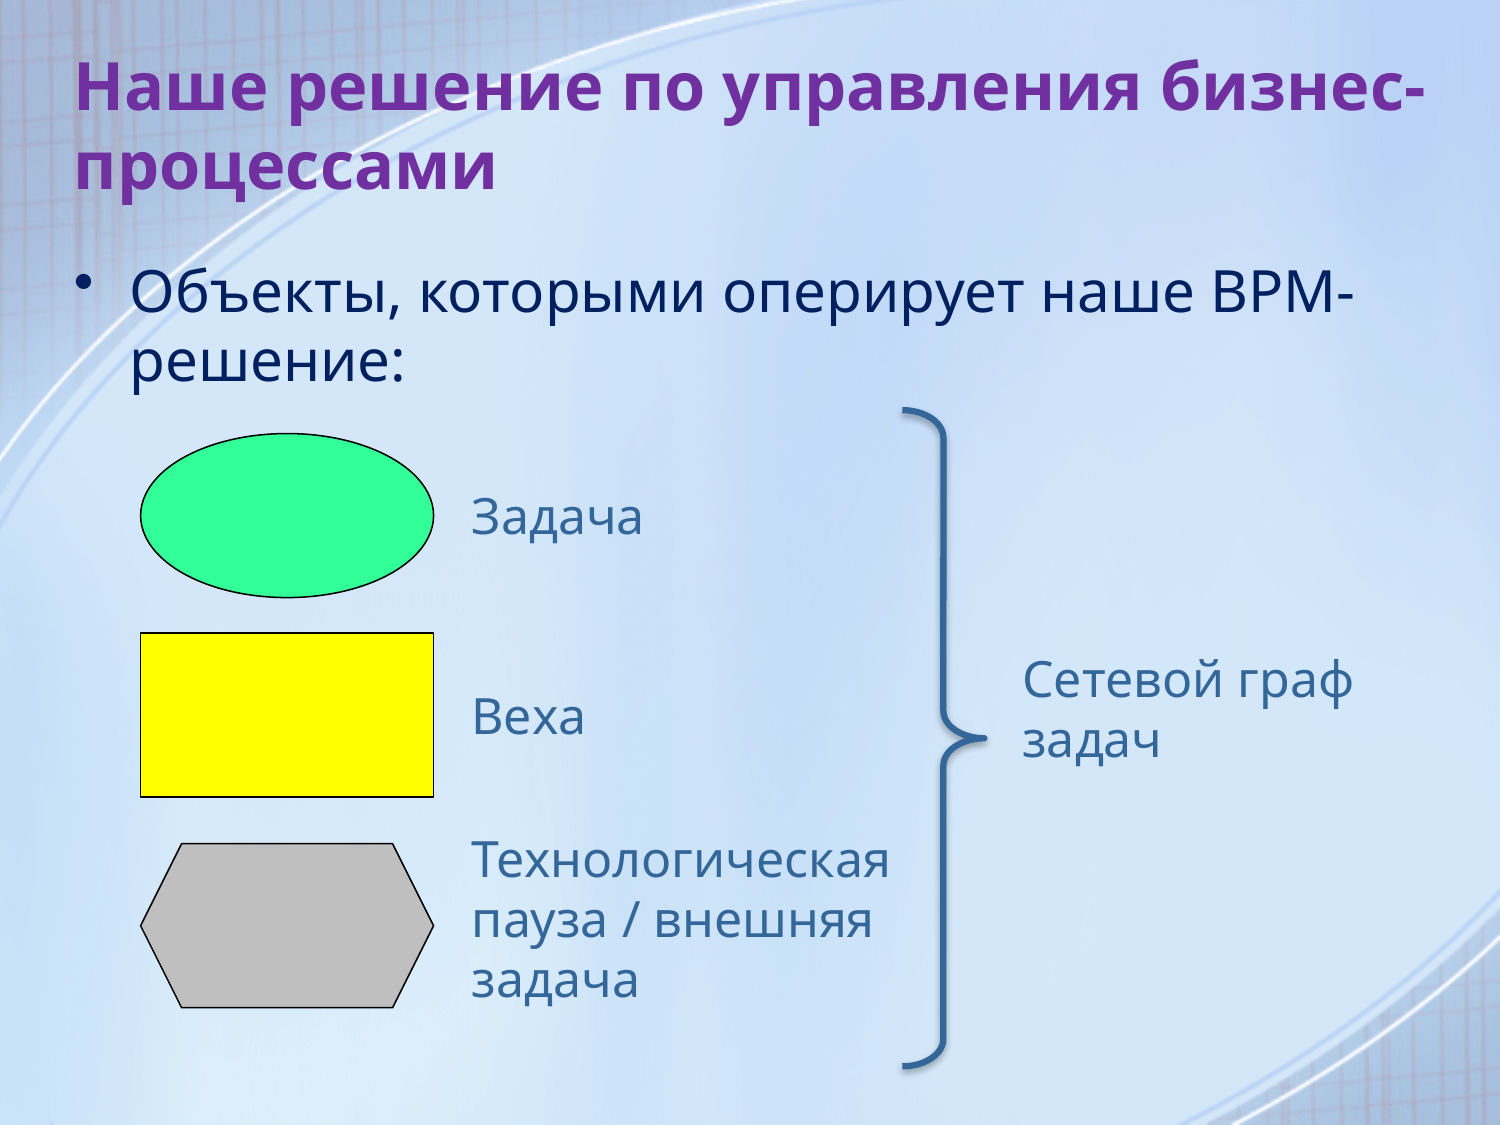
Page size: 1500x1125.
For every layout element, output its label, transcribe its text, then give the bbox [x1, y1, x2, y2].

text_box Веха [456, 676, 832, 752]
text_box [140, 632, 434, 797]
title Наше решение по управления бизнес-процессами [58, 23, 1477, 212]
text_box Сетевой граф задач [1007, 639, 1465, 775]
text_box Задача [456, 477, 832, 553]
text_box [140, 843, 434, 1008]
text_box [902, 407, 988, 1070]
text_box [140, 433, 434, 598]
text_box Технологическая пауза / внешняя задача [457, 820, 897, 1015]
list Объекты, которыми оперирует наше BPM-решение: [58, 245, 1477, 1020]
